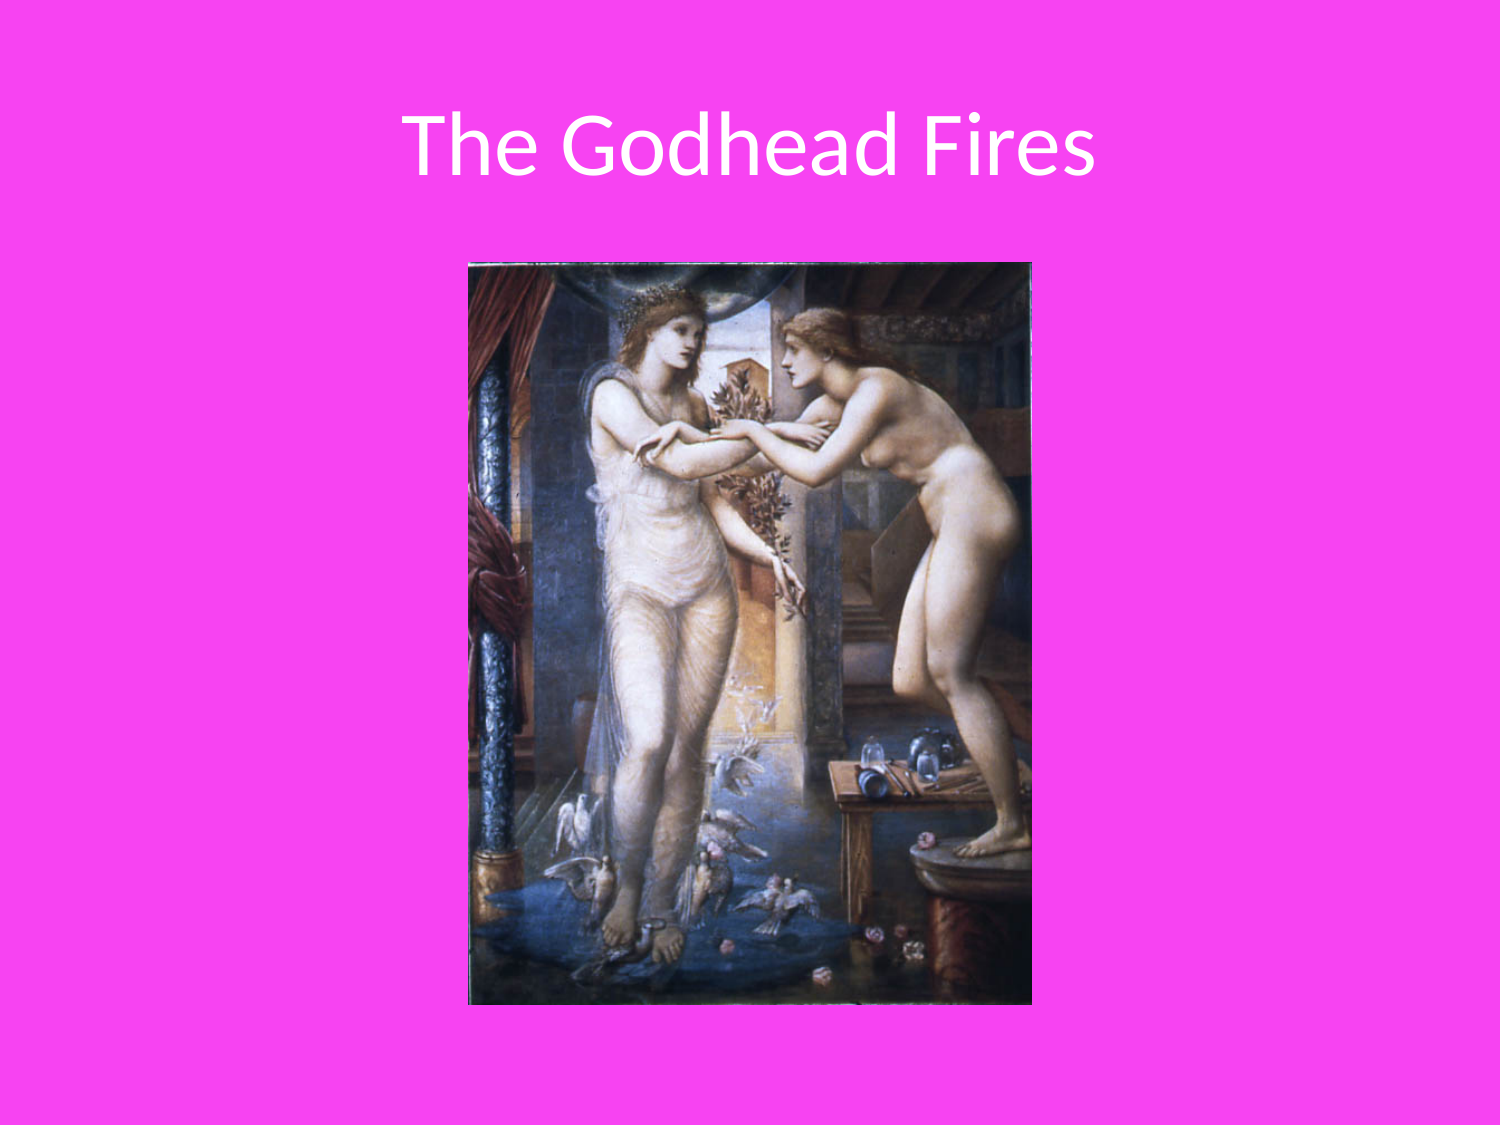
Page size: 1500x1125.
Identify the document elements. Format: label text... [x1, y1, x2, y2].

title The Godhead Fires [75, 45, 1425, 233]
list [74, 262, 1426, 1006]
